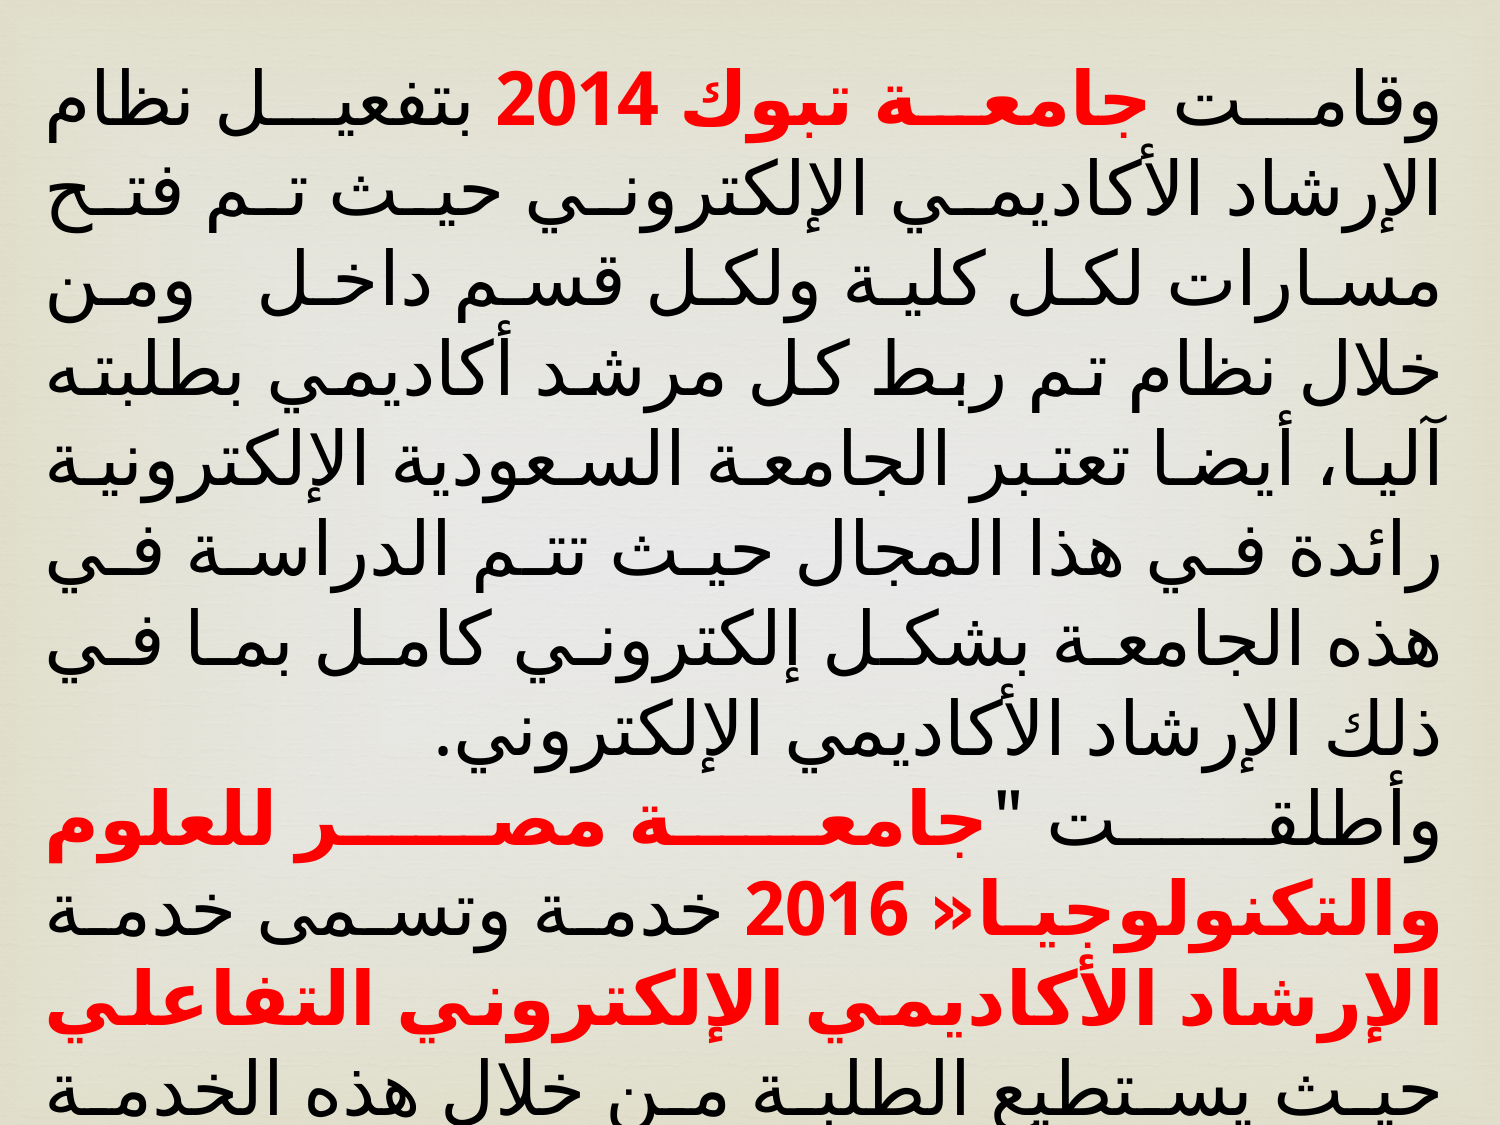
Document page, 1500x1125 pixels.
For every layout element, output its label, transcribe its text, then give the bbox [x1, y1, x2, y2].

text_box وقامت جامعة تبوك 2014 بتفعيل نظام الإرشاد الأكاديمي الإلكتروني حيث تم فتح مسارات لكل كلية ولكل قسم داخل ومن خلال نظام تم ربط كل مرشد أكاديمي بطلبته آليا، أيضا تعتبر الجامعة السعودية الإلكترونية رائدة في هذا المجال حيث تتم الدراسة في هذه الجامعة بشكل إلكتروني كامل بما في ذلك الإرشاد الأكاديمي الإلكتروني. وأطلقت "جامعة مصر للعلوم والتكنولوجيا« 2016 خدمة وتسمى خدمة الإرشاد الأكاديمي الإلكتروني التفاعلي حيث يستطيع الطلبة من خلال هذه الخدمة التواصل مع بعضهم البعض وكذلك التواصل مع المرشد النفسي والمرشد الأكاديمي في أي وقت ومن أي مكان. [29, 42, 1459, 1125]
